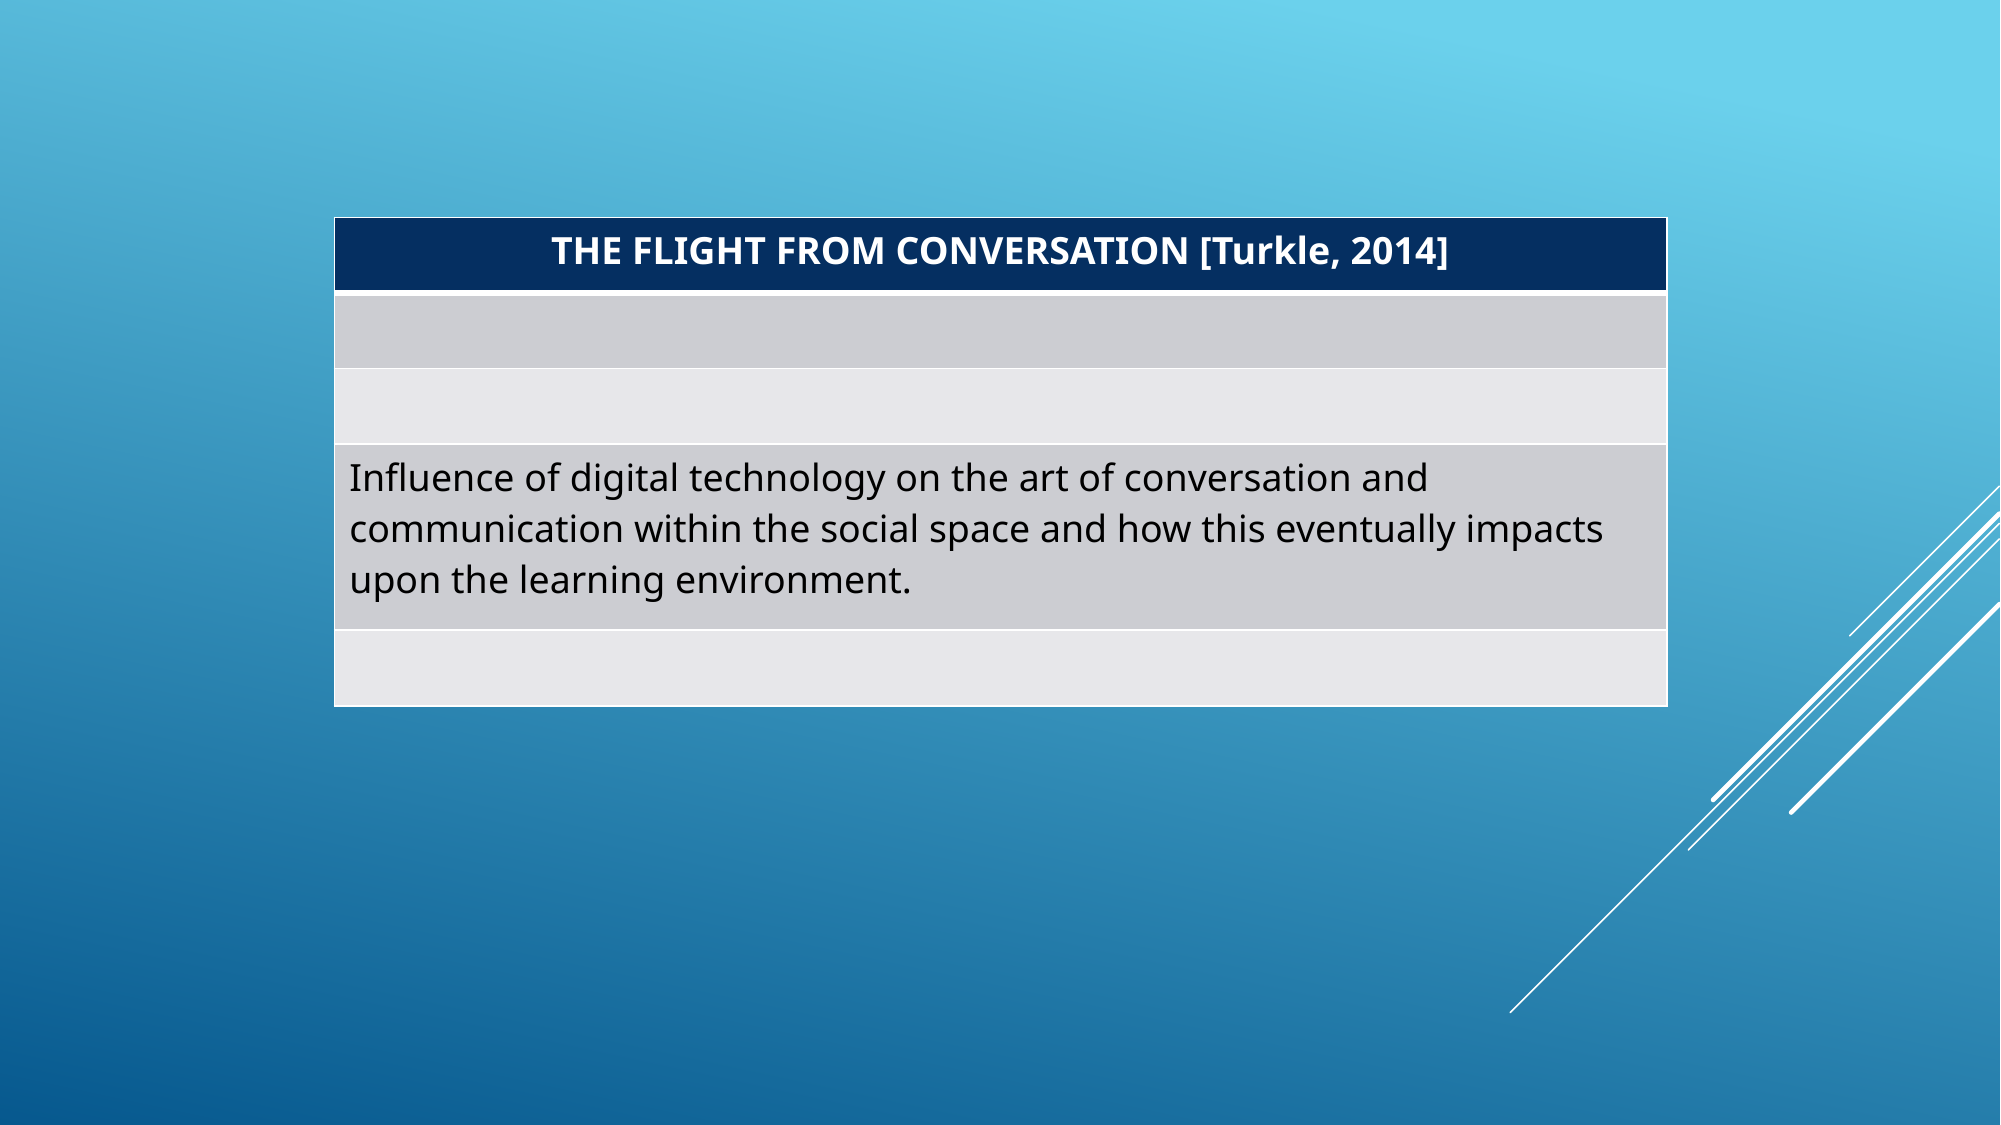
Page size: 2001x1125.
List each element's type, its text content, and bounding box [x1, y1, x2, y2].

table_cell Influence of digital technology on the art of conversation and communication within the social space and how this eventually impacts upon the learning environment. [335, 445, 1666, 629]
table_header THE FLIGHT FROM CONVERSATION [Turkle, 2014] [335, 218, 1666, 290]
table_cell [335, 631, 1666, 705]
table_cell [335, 369, 1666, 443]
table_cell [335, 296, 1666, 368]
